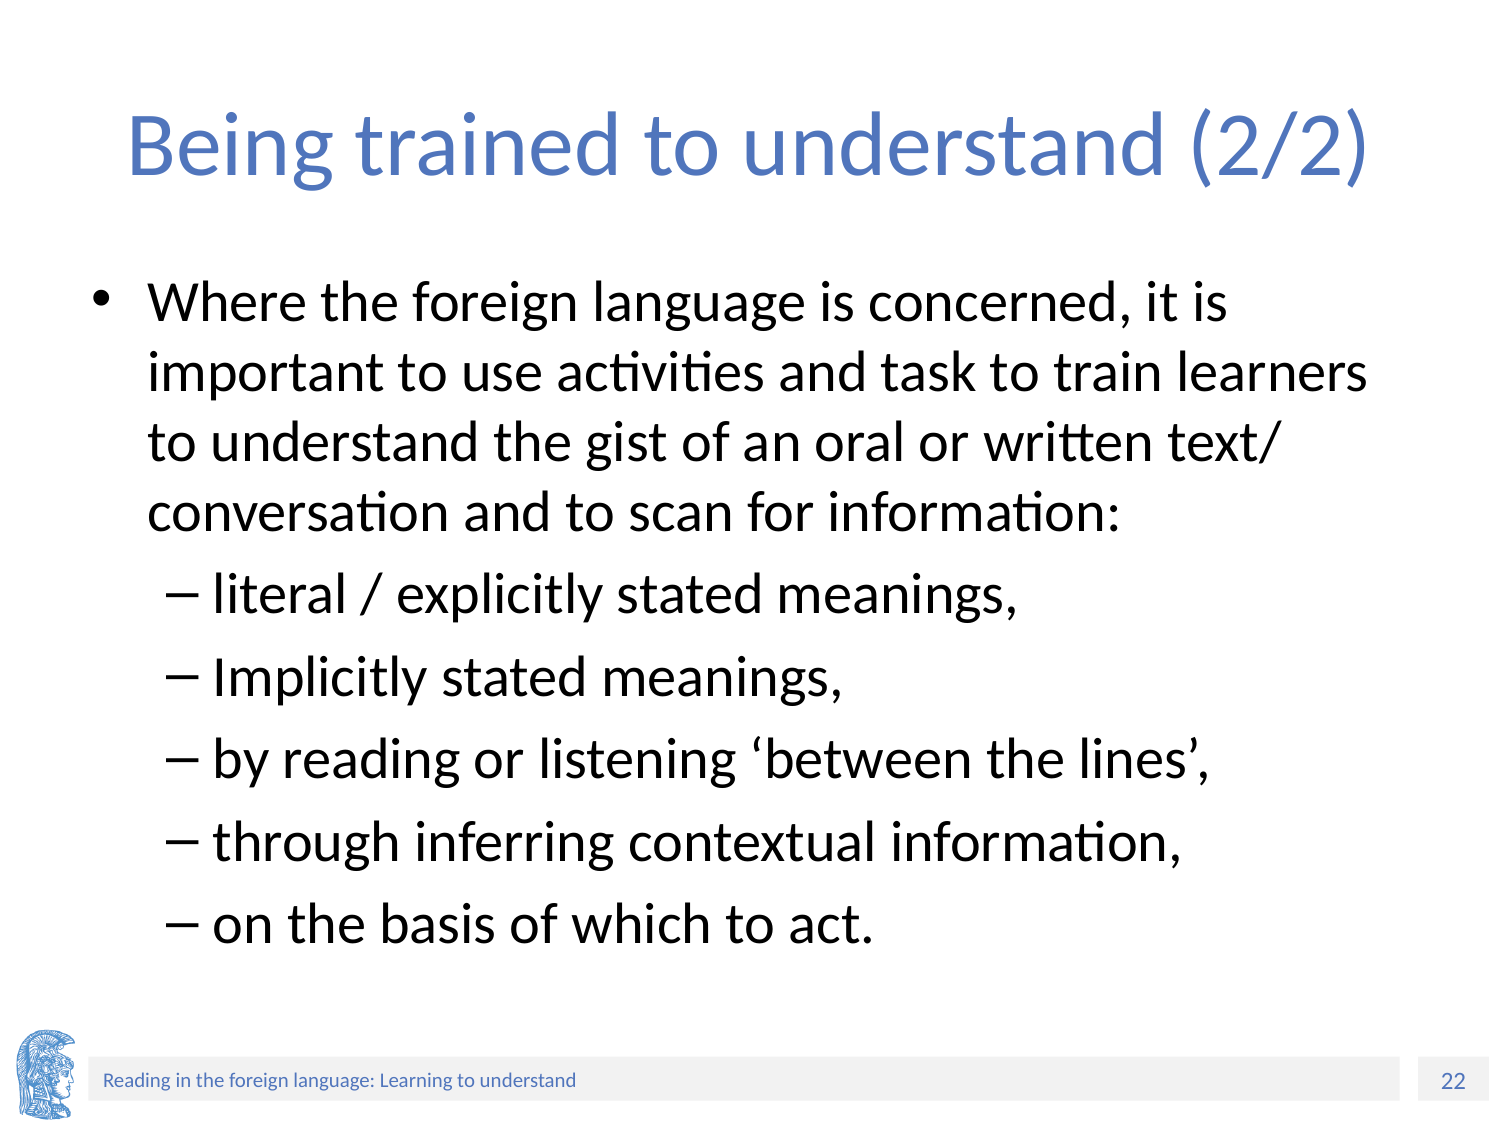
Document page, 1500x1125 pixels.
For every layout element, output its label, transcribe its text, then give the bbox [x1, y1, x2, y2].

title Being trained to understand (2/2) [75, 45, 1425, 233]
list Where the foreign language is concerned, it is important to use activities and task to train learners to understand the gist of an oral or written text/ conversation and to scan for information: literal / explicitly stated meanings, Implicitly stated meanings, by reading or listening ‘between the lines’, through inferring contextual information, on the basis of which to act. [76, 255, 1427, 998]
picture [9, 1026, 81, 1120]
